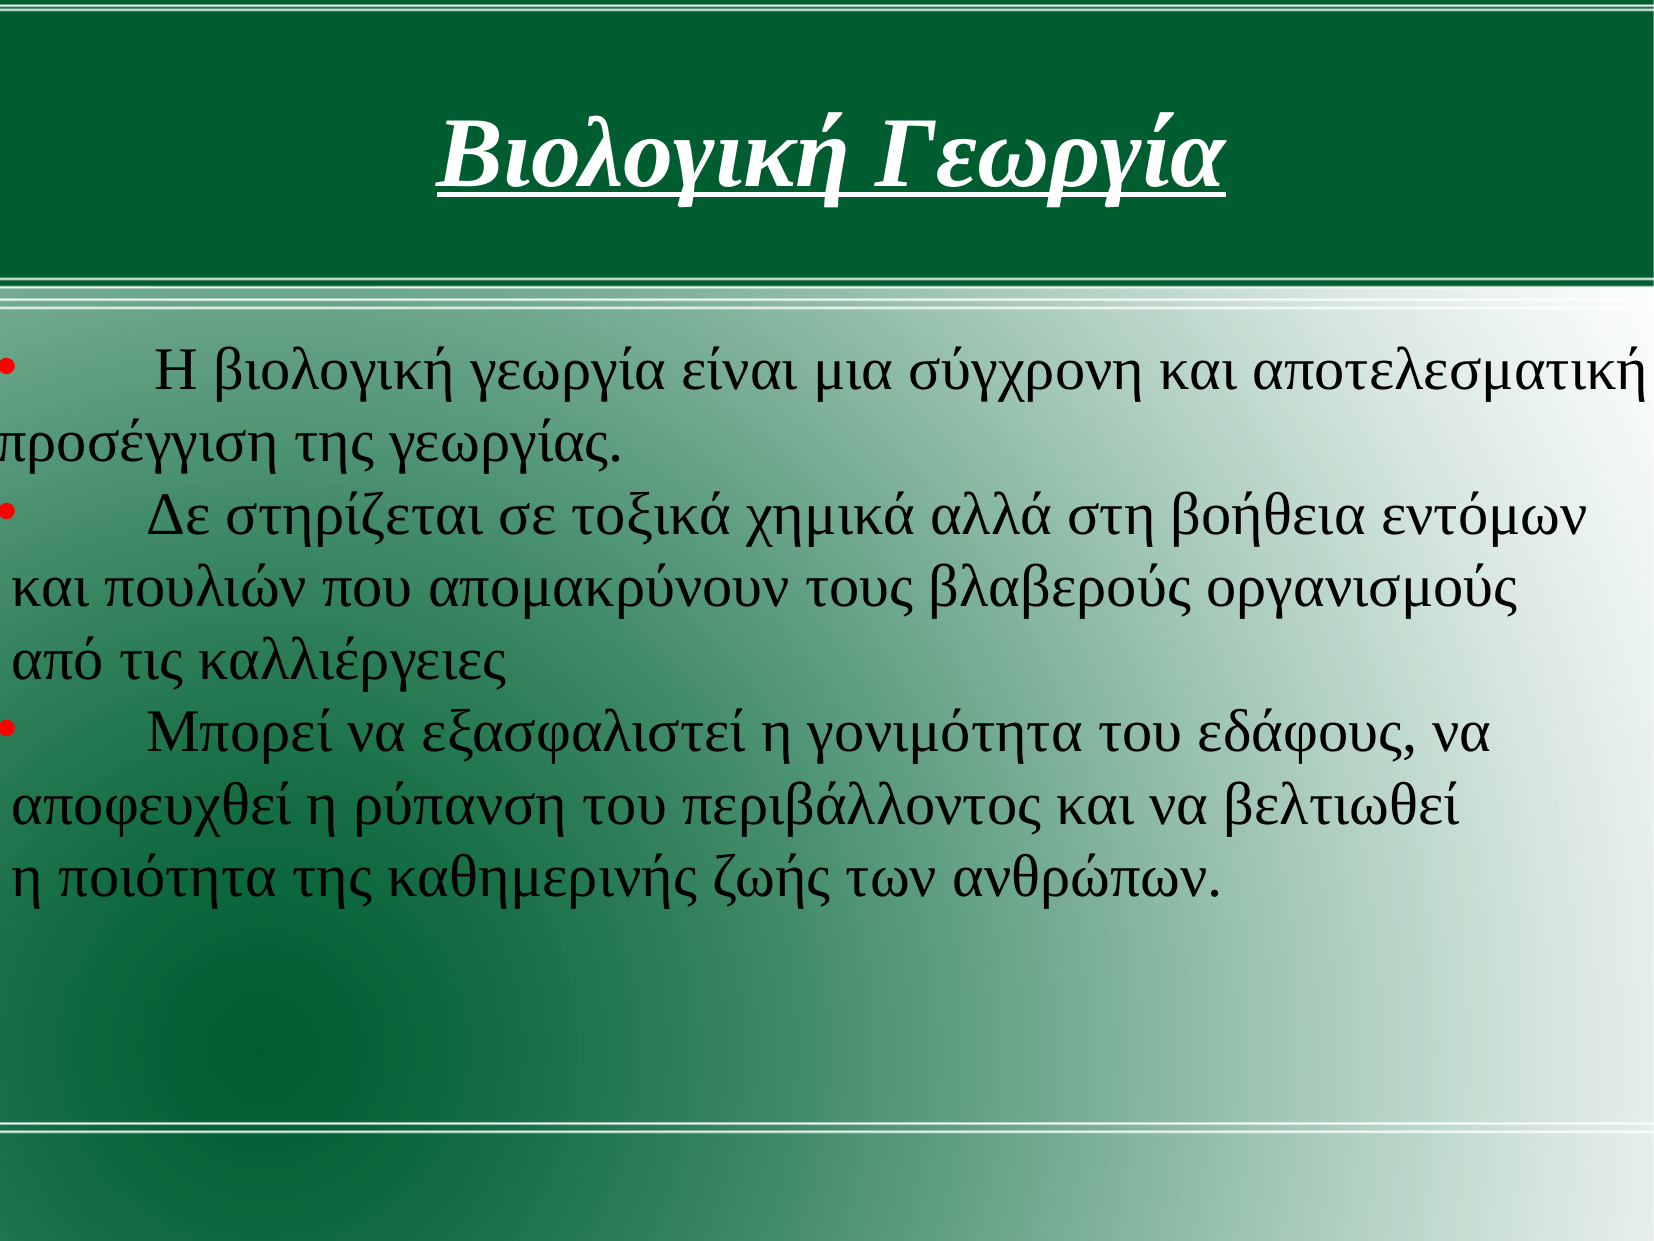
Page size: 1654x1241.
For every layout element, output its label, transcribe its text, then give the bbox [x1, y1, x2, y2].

text_box Η βιολογική γεωργία είναι μια σύγχρονη και αποτελεσματική προσέγγιση της γεωργίας. Δε στηρίζεται σε τοξικά χημικά αλλά στη βοήθεια εντόμων και πουλιών που απομακρύνουν τους βλαβερούς οργανισμούς από τις καλλιέργειες Μπορεί να εξασφαλιστεί η γονιμότητα του εδάφους, να αποφευχθεί η ρύπανση του περιβάλλοντος και να βελτιωθεί η ποιότητα της καθημερινής ζωής των ανθρώπων. [0, 321, 1654, 943]
text_box Βιολογική Γεωργία [422, 78, 1364, 215]
picture [0, 0, 1654, 321]
picture [0, 943, 1654, 1241]
